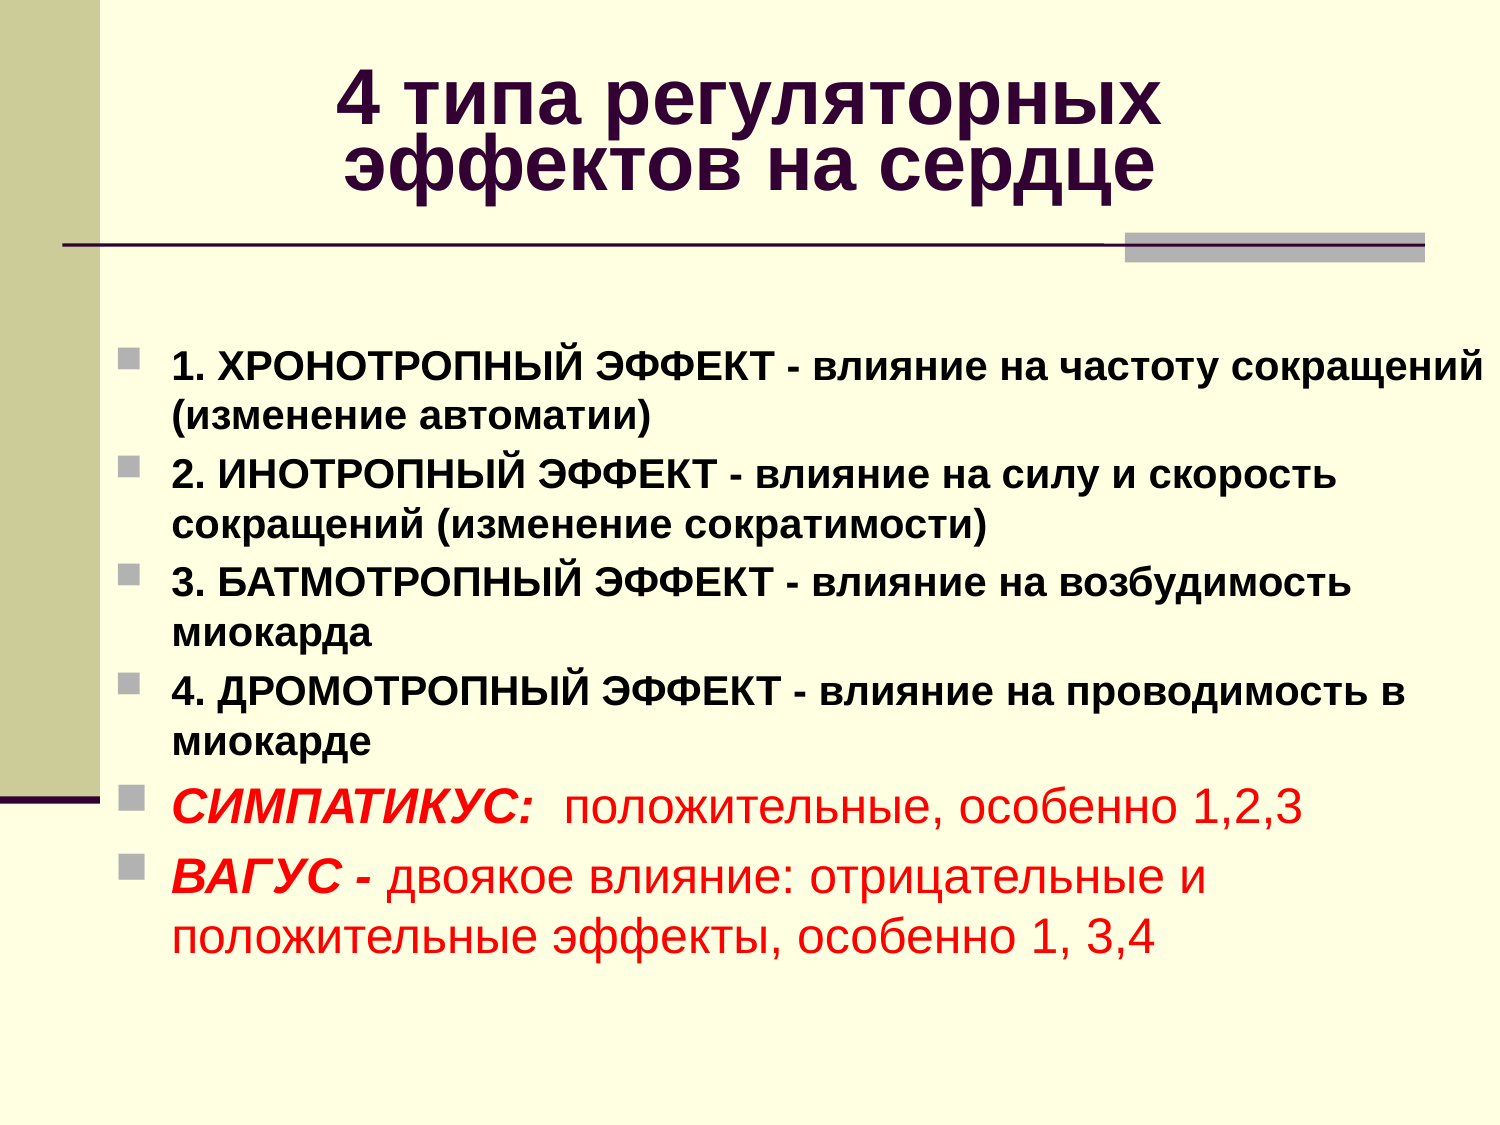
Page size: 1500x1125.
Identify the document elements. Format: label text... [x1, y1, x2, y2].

text_box 1. ХРОНОТРОПНЫЙ ЭФФЕКТ - влияние на частоту сокращений (изменение автоматии) 2. ИНОТРОПНЫЙ ЭФФЕКТ - влияние на силу и скорость сокращений (изменение сократимости) 3. БАТМОТРОПНЫЙ ЭФФЕКТ - влияние на возбудимость миокарда 4. ДРОМОТРОПНЫЙ ЭФФЕКТ - влияние на проводимость в миокарде СИМПАТИКУС: положительные, особенно 1,2,3 ВАГУС - двоякое влияние: отрицательные и положительные эффекты, особенно 1, 3,4 [100, 262, 1500, 1063]
text_box 4 типа регуляторных эффектов на сердце [112, 62, 1388, 213]
